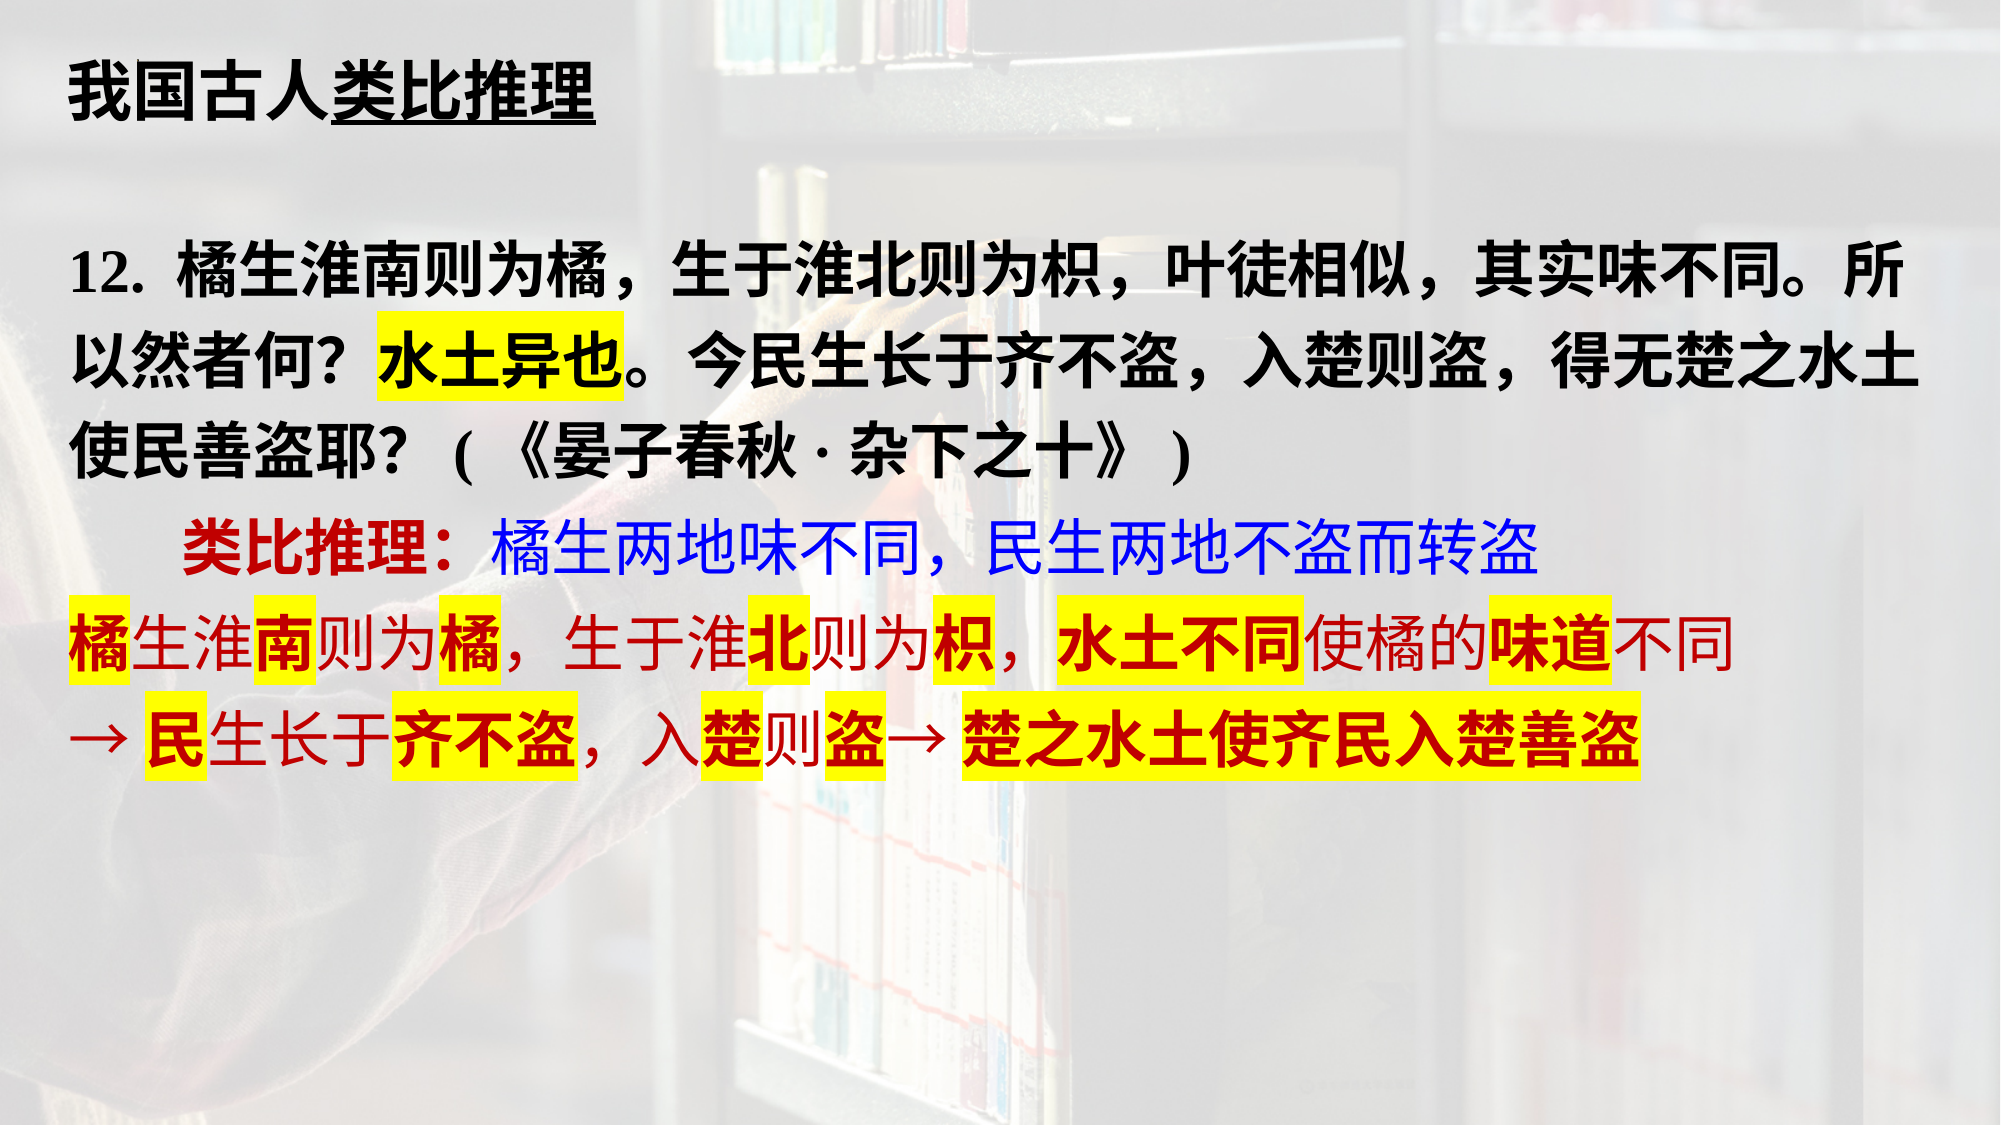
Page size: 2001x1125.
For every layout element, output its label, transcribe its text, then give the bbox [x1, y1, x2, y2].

text_box 12. 橘生淮南则为橘，生于淮北则为枳，叶徒相似，其实味不同。所以然者何？水土异也。今民生长于齐不盗，入楚则盗，得无楚之水土使民善盗耶？(《晏子春秋·杂下之十》) 类比推理：橘生两地味不同，民生两地不盗而转盗 橘生淮南则为橘，生于淮北则为枳，水土不同使橘的味道不同 →民生长于齐不盗，入楚则盗→ 楚之水土使齐民入楚善盗 [53, 206, 1946, 965]
text_box 我国古人类比推理 [15, 31, 1904, 269]
picture [0, 0, 2001, 1125]
